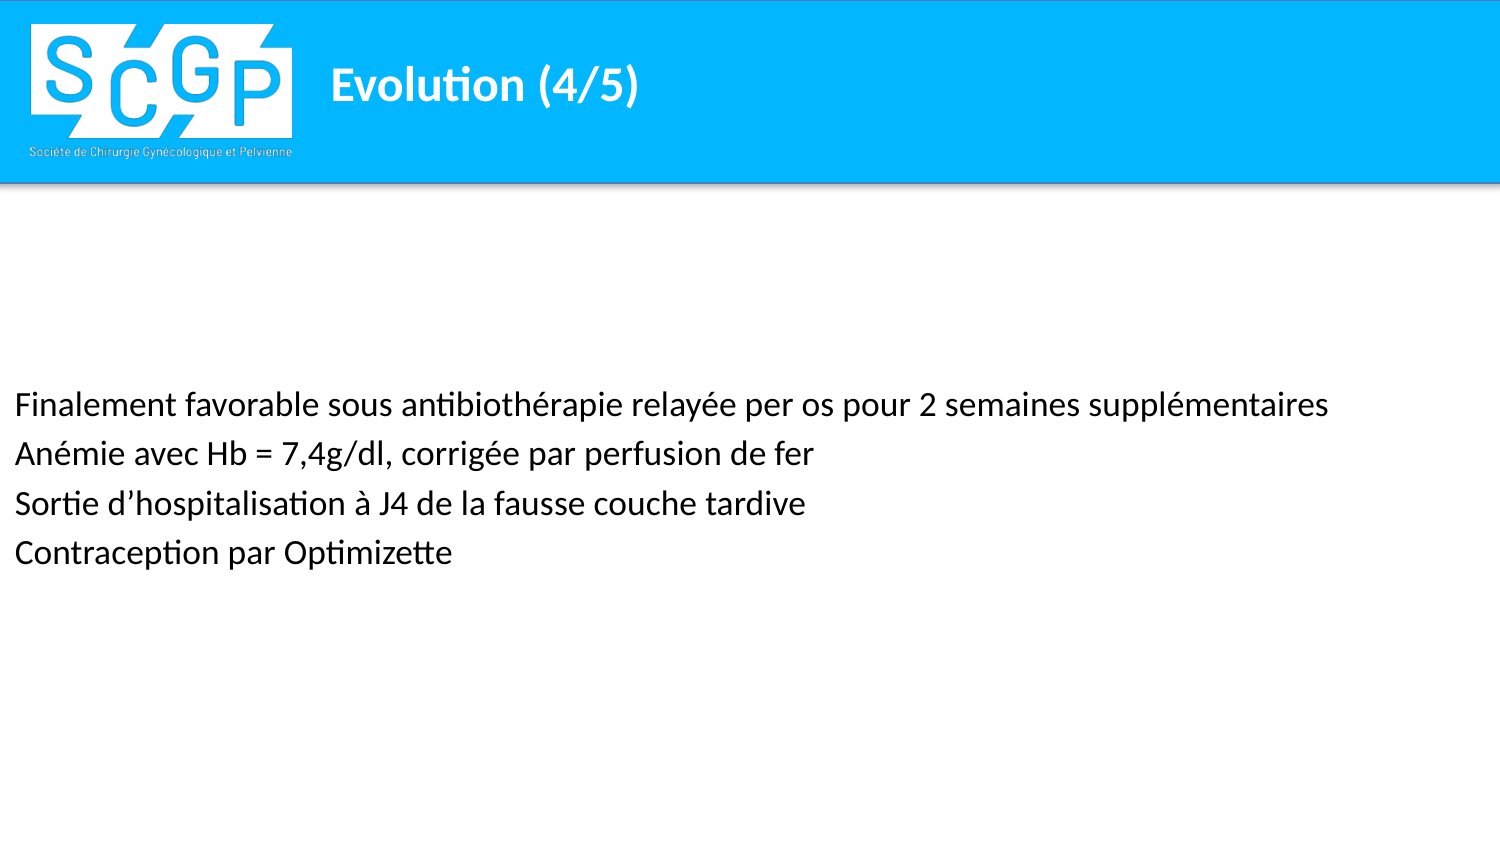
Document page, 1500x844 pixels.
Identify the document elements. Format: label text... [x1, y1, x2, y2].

title Evolution (4/5) [315, 0, 1348, 163]
list Finalement favorable sous antibiothérapie relayée per os pour 2 semaines supplémentaires Anémie avec Hb = 7,4g/dl, corrigée par perfusion de fer Sortie d’hospitalisation à J4 de la fausse couche tardive Contraception par Optimizette [0, 163, 1500, 789]
picture [127, 151, 135, 158]
picture [32, 25, 291, 138]
